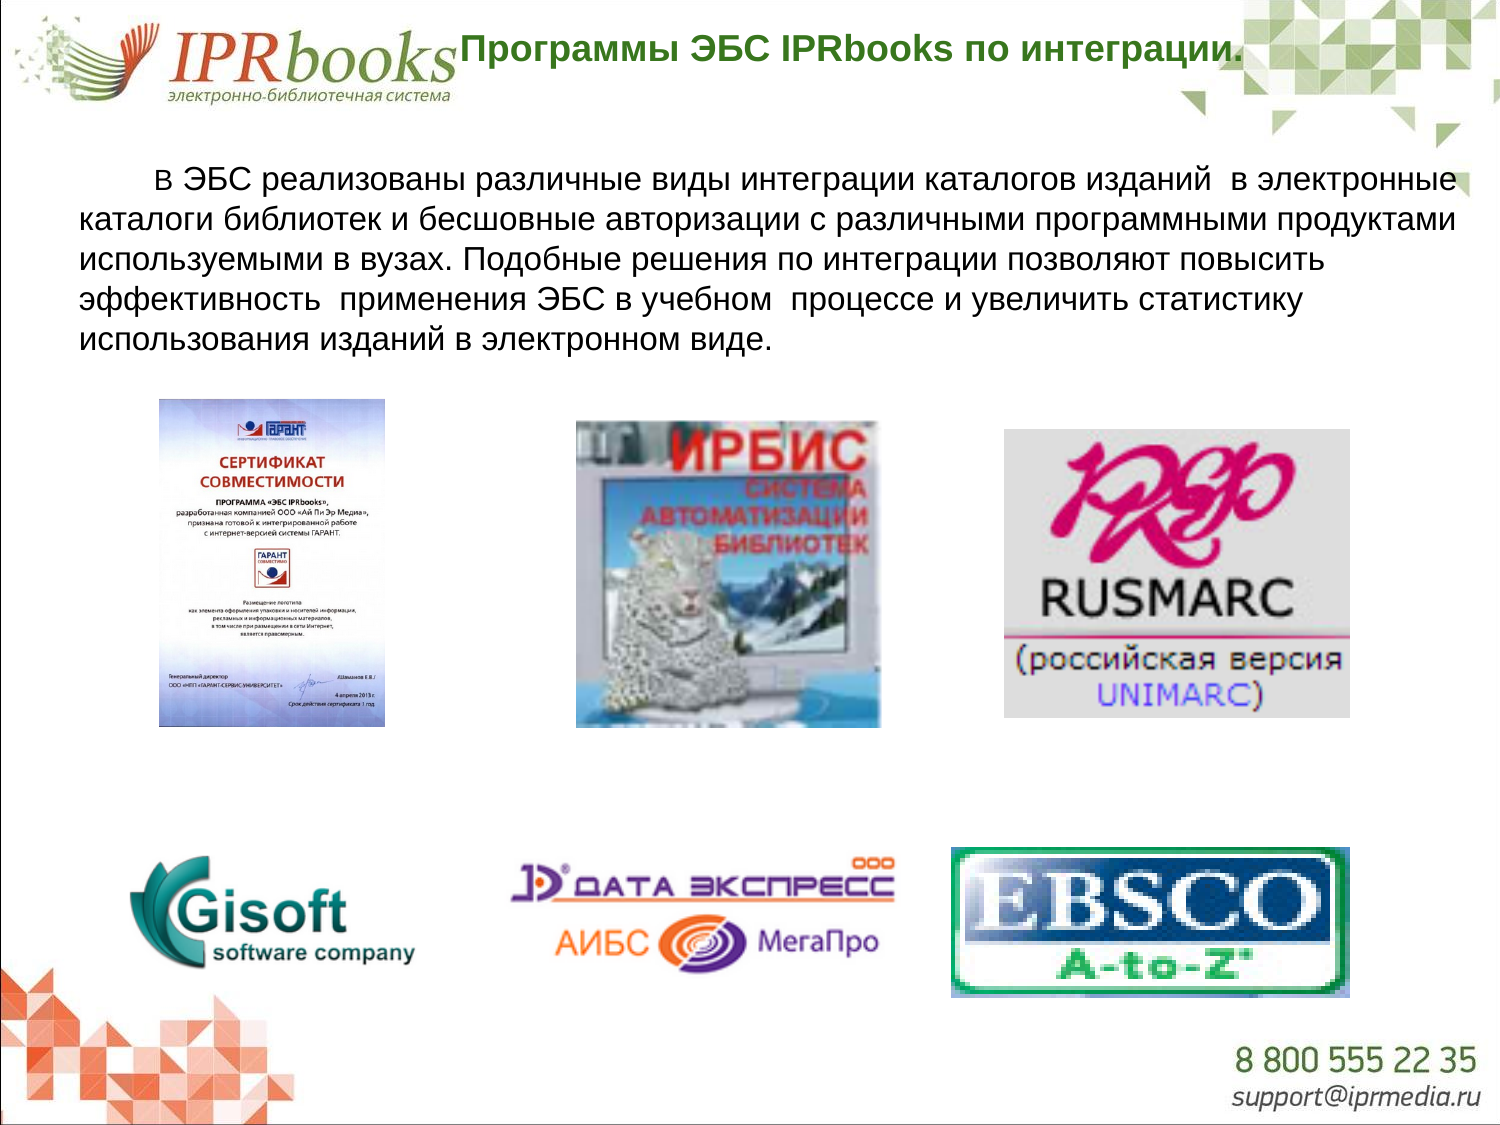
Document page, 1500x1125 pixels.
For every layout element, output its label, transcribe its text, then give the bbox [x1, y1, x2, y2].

picture [0, 0, 1500, 1125]
text_box В ЭБС реализованы различные виды интеграции каталогов изданий в электронные каталоги библиотек и бесшовные авторизации с различными программными продуктами используемыми в вузах. Подобные решения по интеграции позволяют повысить эффективность применения ЭБС в учебном процессе и увеличить статистику использования изданий в электронном виде. [64, 142, 1475, 384]
title Программы ЭБС IPRbooks по интеграции. [444, 15, 1307, 130]
